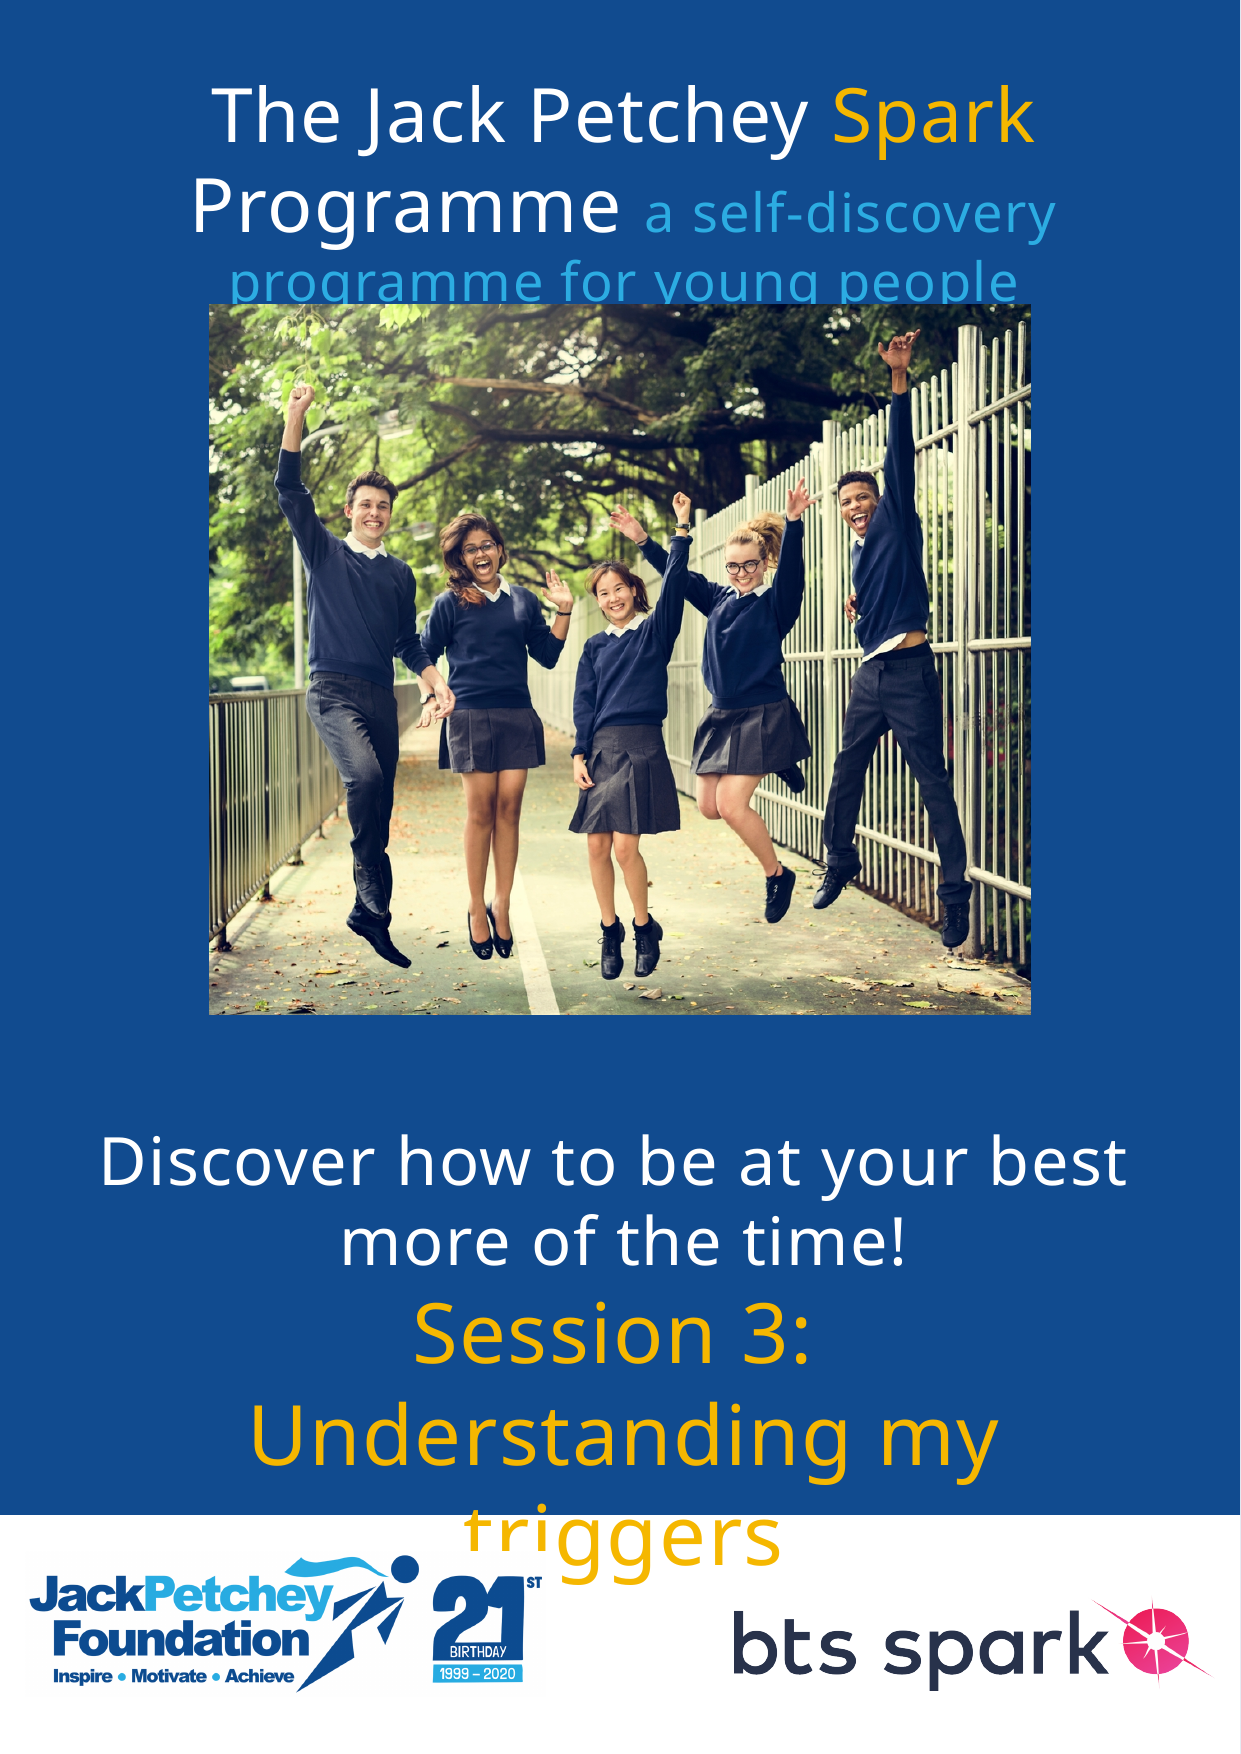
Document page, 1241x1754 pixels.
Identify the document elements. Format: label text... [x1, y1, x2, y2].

text_box The Jack Petchey Spark Programme a self-discovery programme for young people Discover how to be at your best more of the time! Session 3: Understanding my triggers [75, 64, 1171, 1583]
text_box [0, 0, 1241, 1514]
picture [209, 304, 1031, 1015]
text_box [0, 1514, 1241, 1754]
picture [734, 1595, 1215, 1691]
picture [25, 1551, 546, 1697]
